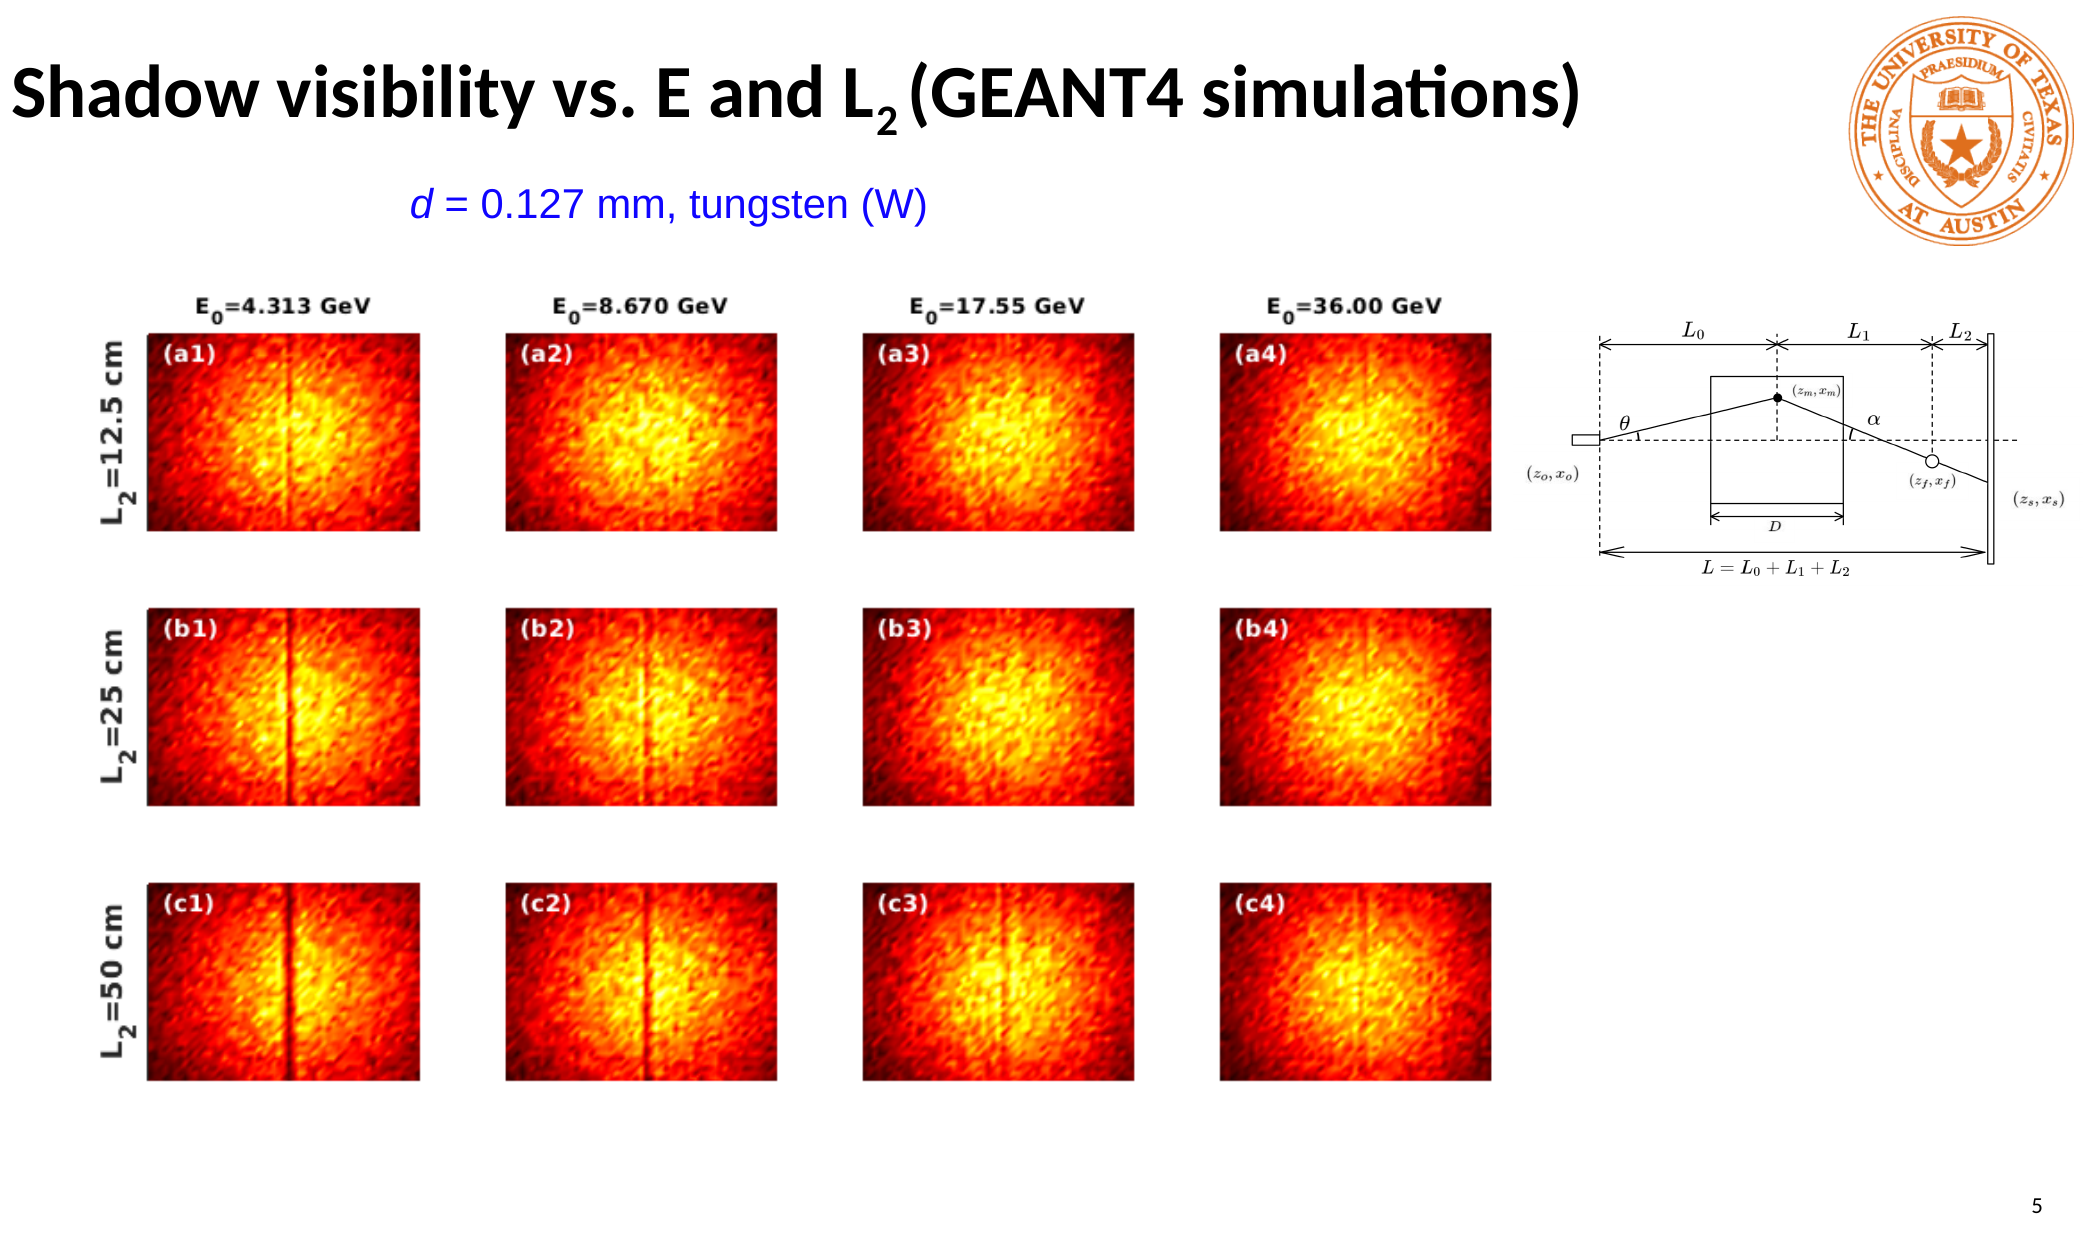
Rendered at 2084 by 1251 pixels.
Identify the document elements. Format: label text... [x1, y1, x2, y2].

text_box d = 0.127 mm, tungsten (W) [395, 169, 944, 235]
picture [66, 263, 2084, 1121]
text_box 5 [2016, 1183, 2059, 1226]
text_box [1845, 16, 2074, 247]
title Shadow visibility vs. E and L2 (GEANT4 simulations) [11, 25, 1616, 161]
